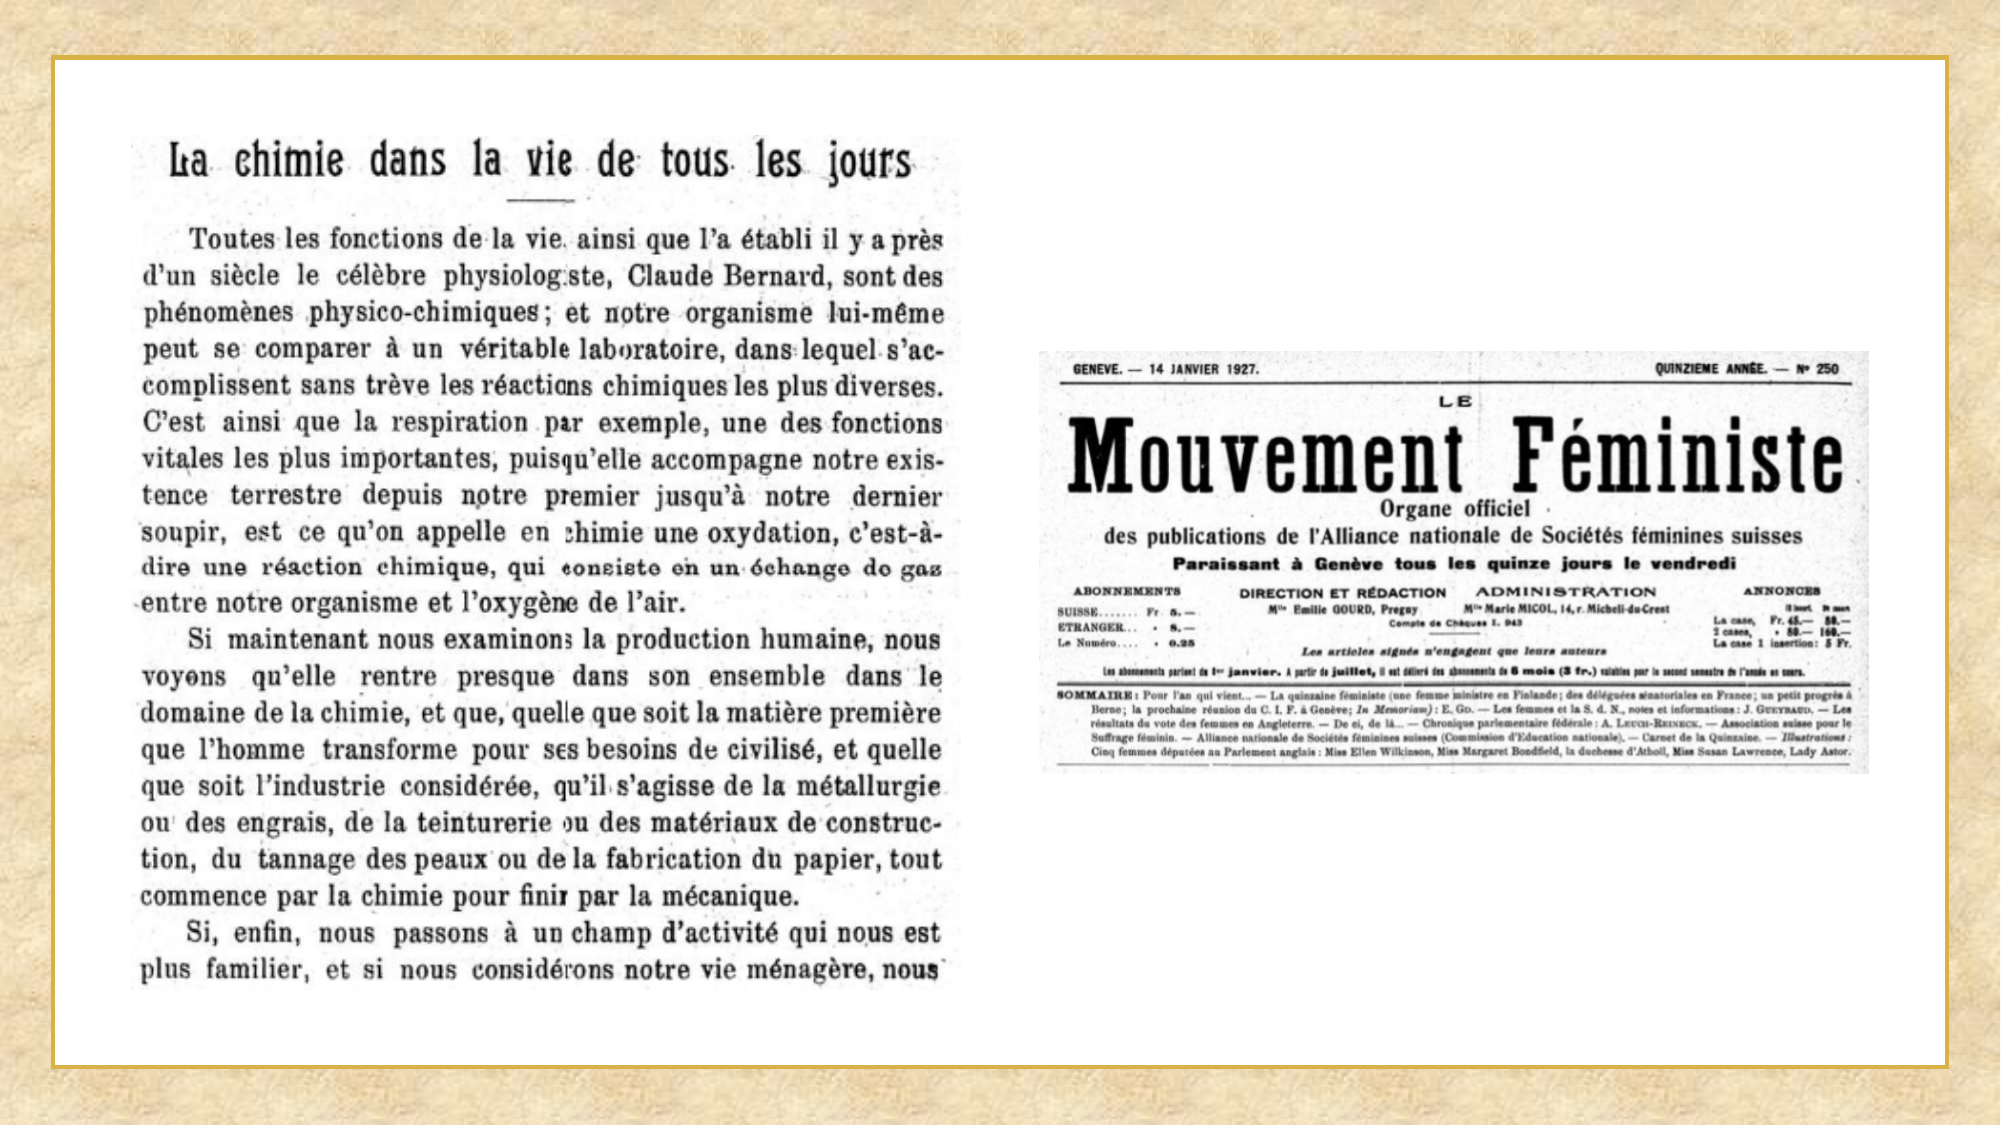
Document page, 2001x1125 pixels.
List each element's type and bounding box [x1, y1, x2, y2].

text_box [0, 0, 2000, 1125]
picture [1039, 350, 1869, 775]
text_box [53, 57, 1947, 1068]
picture [131, 135, 961, 990]
